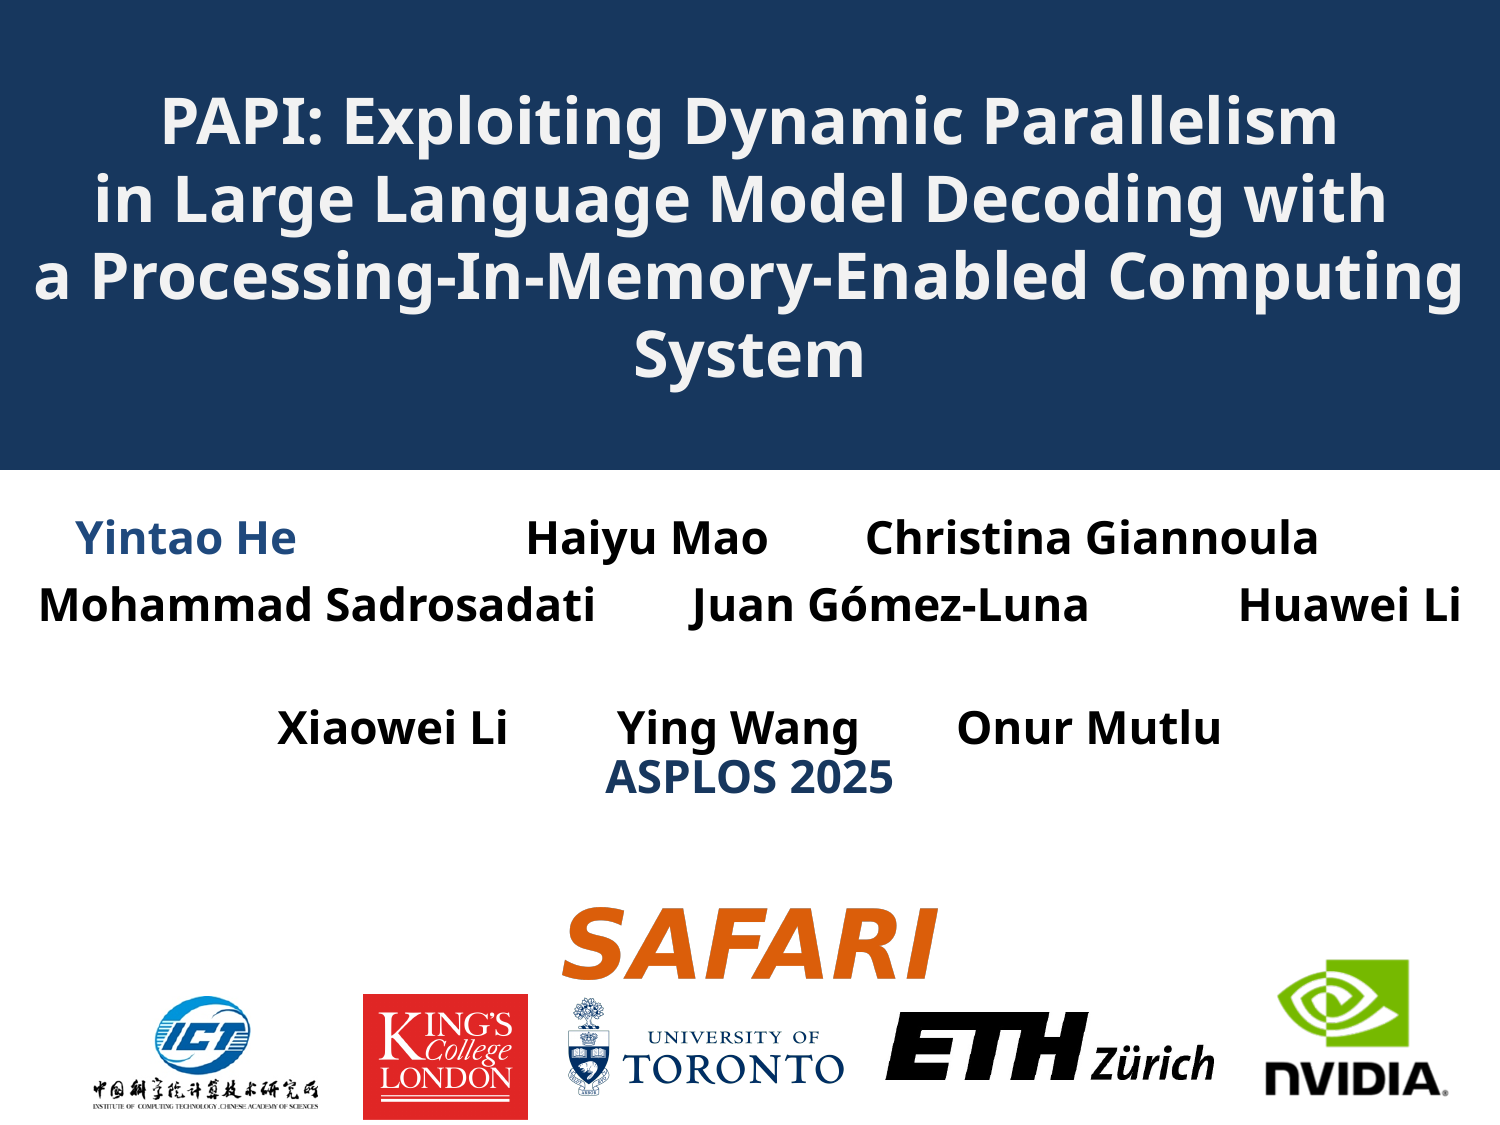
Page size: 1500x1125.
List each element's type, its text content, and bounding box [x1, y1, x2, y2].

text_box ASPLOS 2025 [0, 739, 1500, 810]
picture [363, 906, 1500, 1125]
title PAPI: Exploiting Dynamic Parallelism in Large Language Model Decoding with a Processing-In-Memory-Enabled Computing System [0, 0, 1500, 470]
picture [93, 996, 318, 1109]
text_box Yintao He Haiyu Mao Christina Giannoula Mohammad Sadrosadati Juan Gómez-Luna Huawei Li Xiaowei Li Ying Wang Onur Mutlu [0, 501, 1500, 739]
